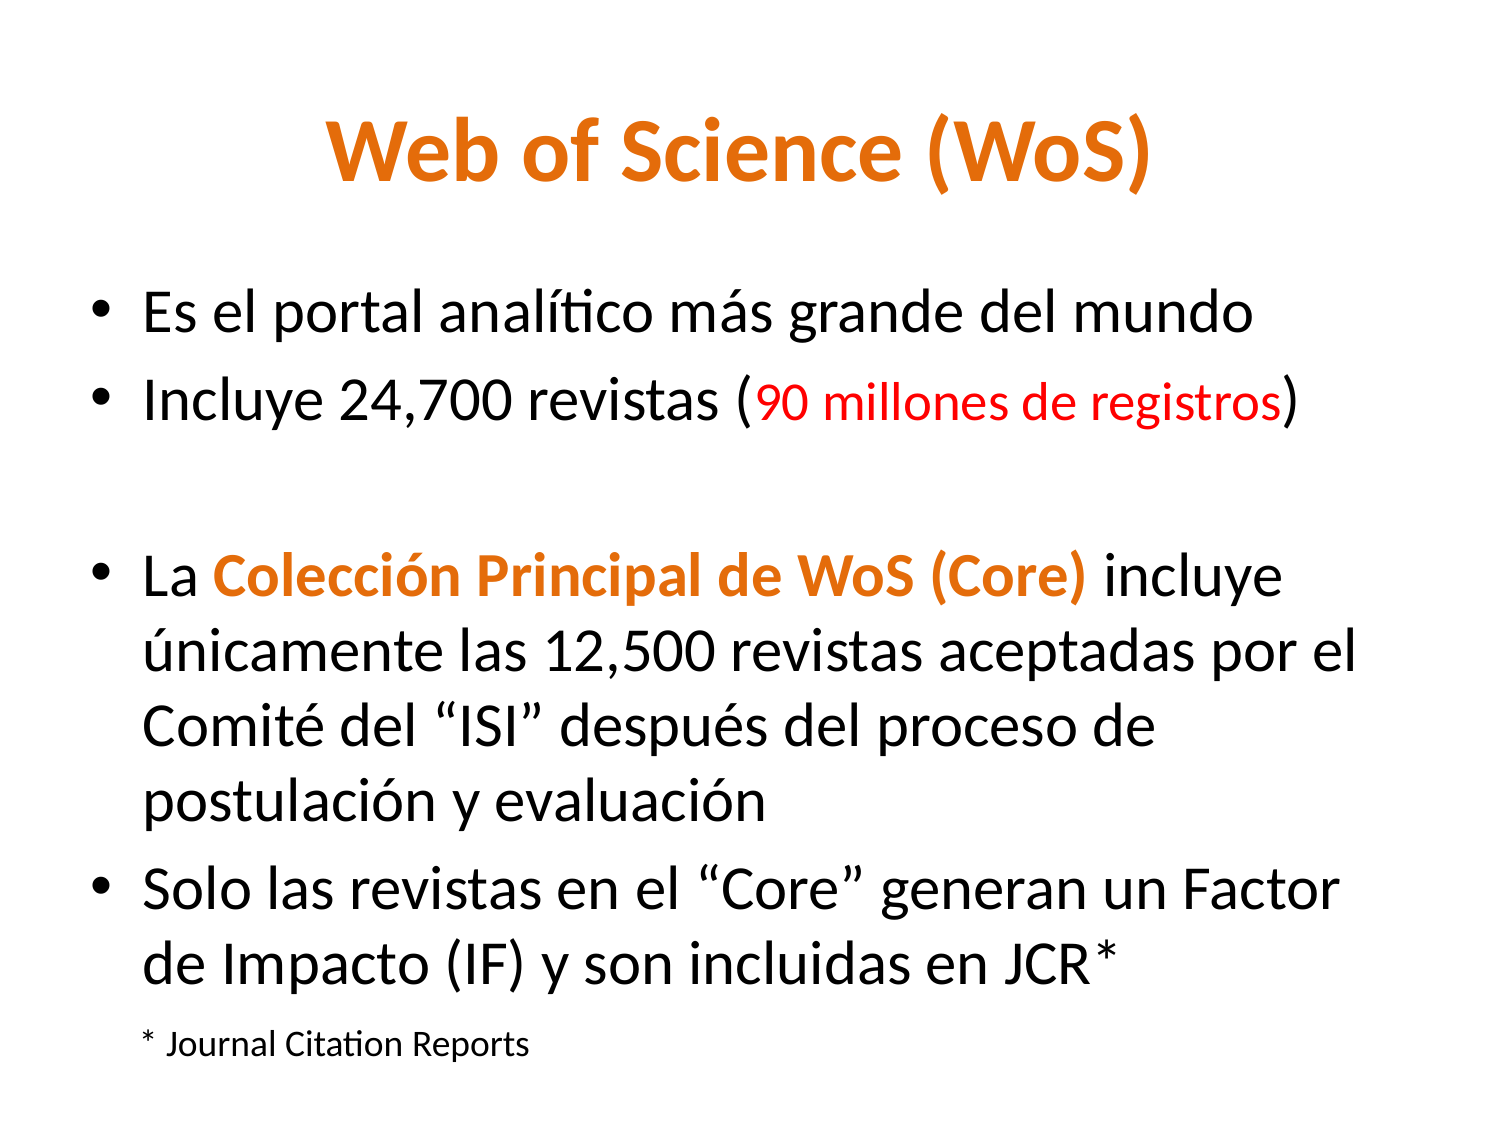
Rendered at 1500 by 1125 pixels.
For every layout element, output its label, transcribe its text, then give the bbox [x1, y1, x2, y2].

text_box * Journal Citation Reports [123, 1011, 1376, 1072]
list Es el portal analítico más grande del mundo Incluye 24,700 revistas (90 millones de registros) La Colección Principal de WoS (Core) incluye únicamente las 12,500 revistas aceptadas por el Comité del “ISI” después del proceso de postulación y evaluación Solo las revistas en el “Core” generan un Factor de Impacto (IF) y son incluidas en JCR* [75, 262, 1424, 1005]
title Web of Science (WoS) [139, 75, 1361, 216]
